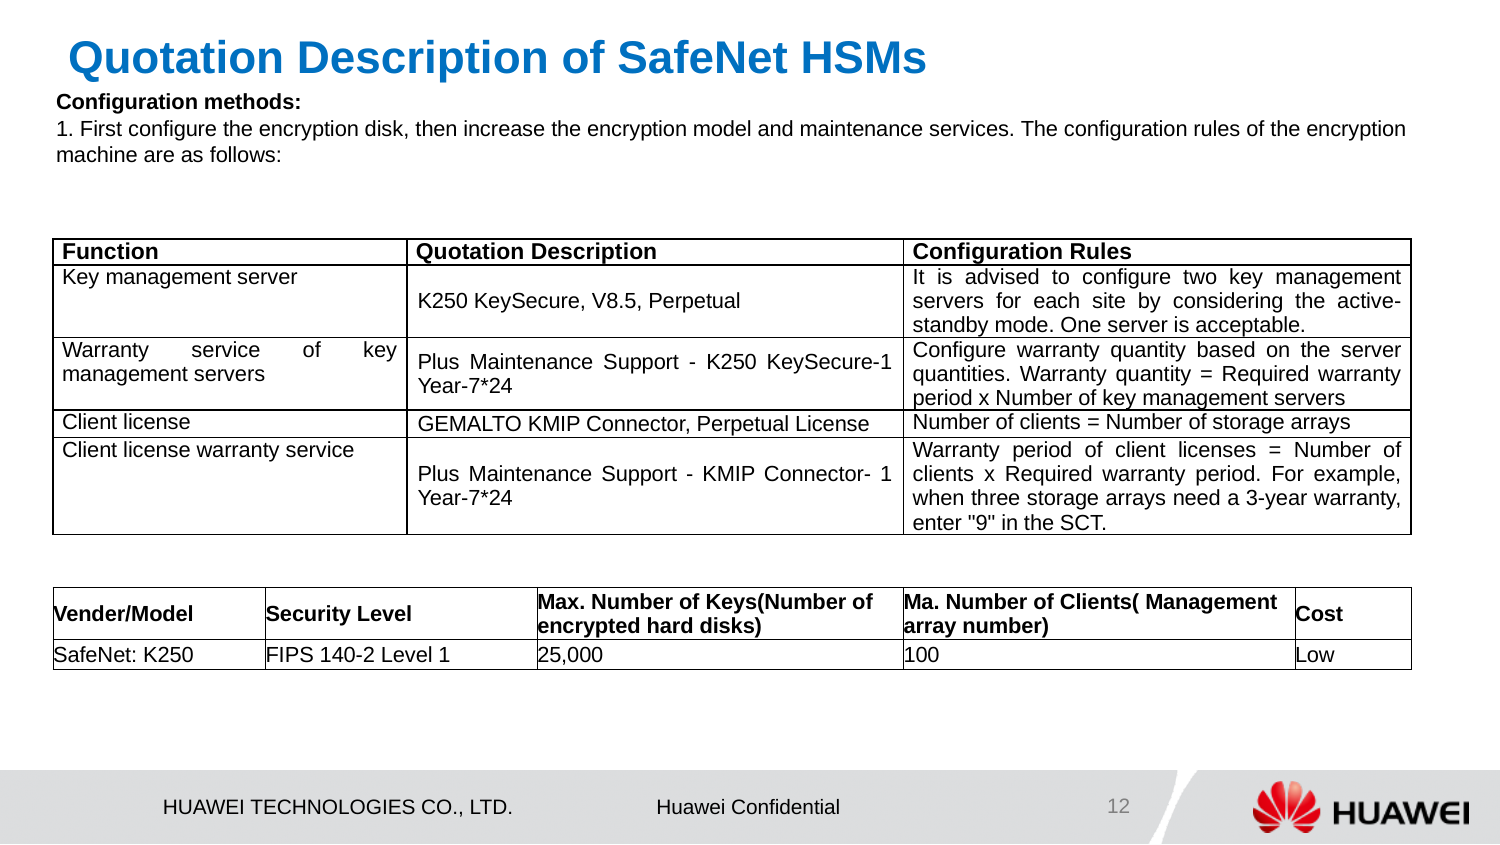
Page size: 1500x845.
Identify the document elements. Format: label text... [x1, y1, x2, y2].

table_header Quotation Description [408, 240, 903, 264]
table_header Vender/Model [54, 588, 265, 639]
picture [0, 770, 1500, 844]
table_cell Low [1296, 640, 1411, 669]
table_header Security Level [266, 588, 537, 639]
table_cell It is advised to configure two key management servers for each site by considering the active-standby mode. One server is acceptable. [904, 266, 1410, 337]
table_header Cost [1296, 588, 1411, 639]
table_cell Warranty service of key management servers [54, 338, 406, 409]
table_header Function [54, 240, 406, 264]
table_cell GEMALTO KMIP Connector, Perpetual License [408, 411, 903, 437]
table_cell Configure warranty quantity based on the server quantities. Warranty quantity = Required warranty period x Number of key management servers [904, 338, 1410, 409]
table_cell Plus Maintenance Support - KMIP Connector- 1 Year-7*24 [408, 438, 903, 534]
table_header Ma. Number of Clients( Management array number) [904, 588, 1295, 639]
table_cell K250 KeySecure, V8.5, Perpetual [408, 266, 903, 337]
table_header Max. Number of Keys(Number of encrypted hard disks) [538, 588, 903, 639]
text_box Configuration methods: 1. First configure the encryption disk, then increase the encryption model and maintenance services. The configuration rules of the encryption machine are as follows: [41, 80, 1471, 174]
table_cell Plus Maintenance Support - K250 KeySecure-1 Year-7*24 [408, 338, 903, 409]
table_cell SafeNet: K250 [54, 640, 265, 669]
table_cell Number of clients = Number of storage arrays [904, 411, 1410, 437]
table_cell Client license warranty service [54, 438, 406, 534]
table_cell Warranty period of client licenses = Number of clients x Required warranty period. For example, when three storage arrays need a 3-year warranty, enter "9" in the SCT. [904, 438, 1410, 534]
table_cell FIPS 140-2 Level 1 [266, 640, 537, 669]
title Quotation Description of SafeNet HSMs [53, 20, 1341, 80]
table_cell Key management server [54, 266, 406, 337]
table_cell 25,000 [538, 640, 903, 669]
table_header Configuration Rules [904, 240, 1410, 264]
table_cell Client license [54, 411, 406, 437]
table_cell 100 [904, 640, 1295, 669]
